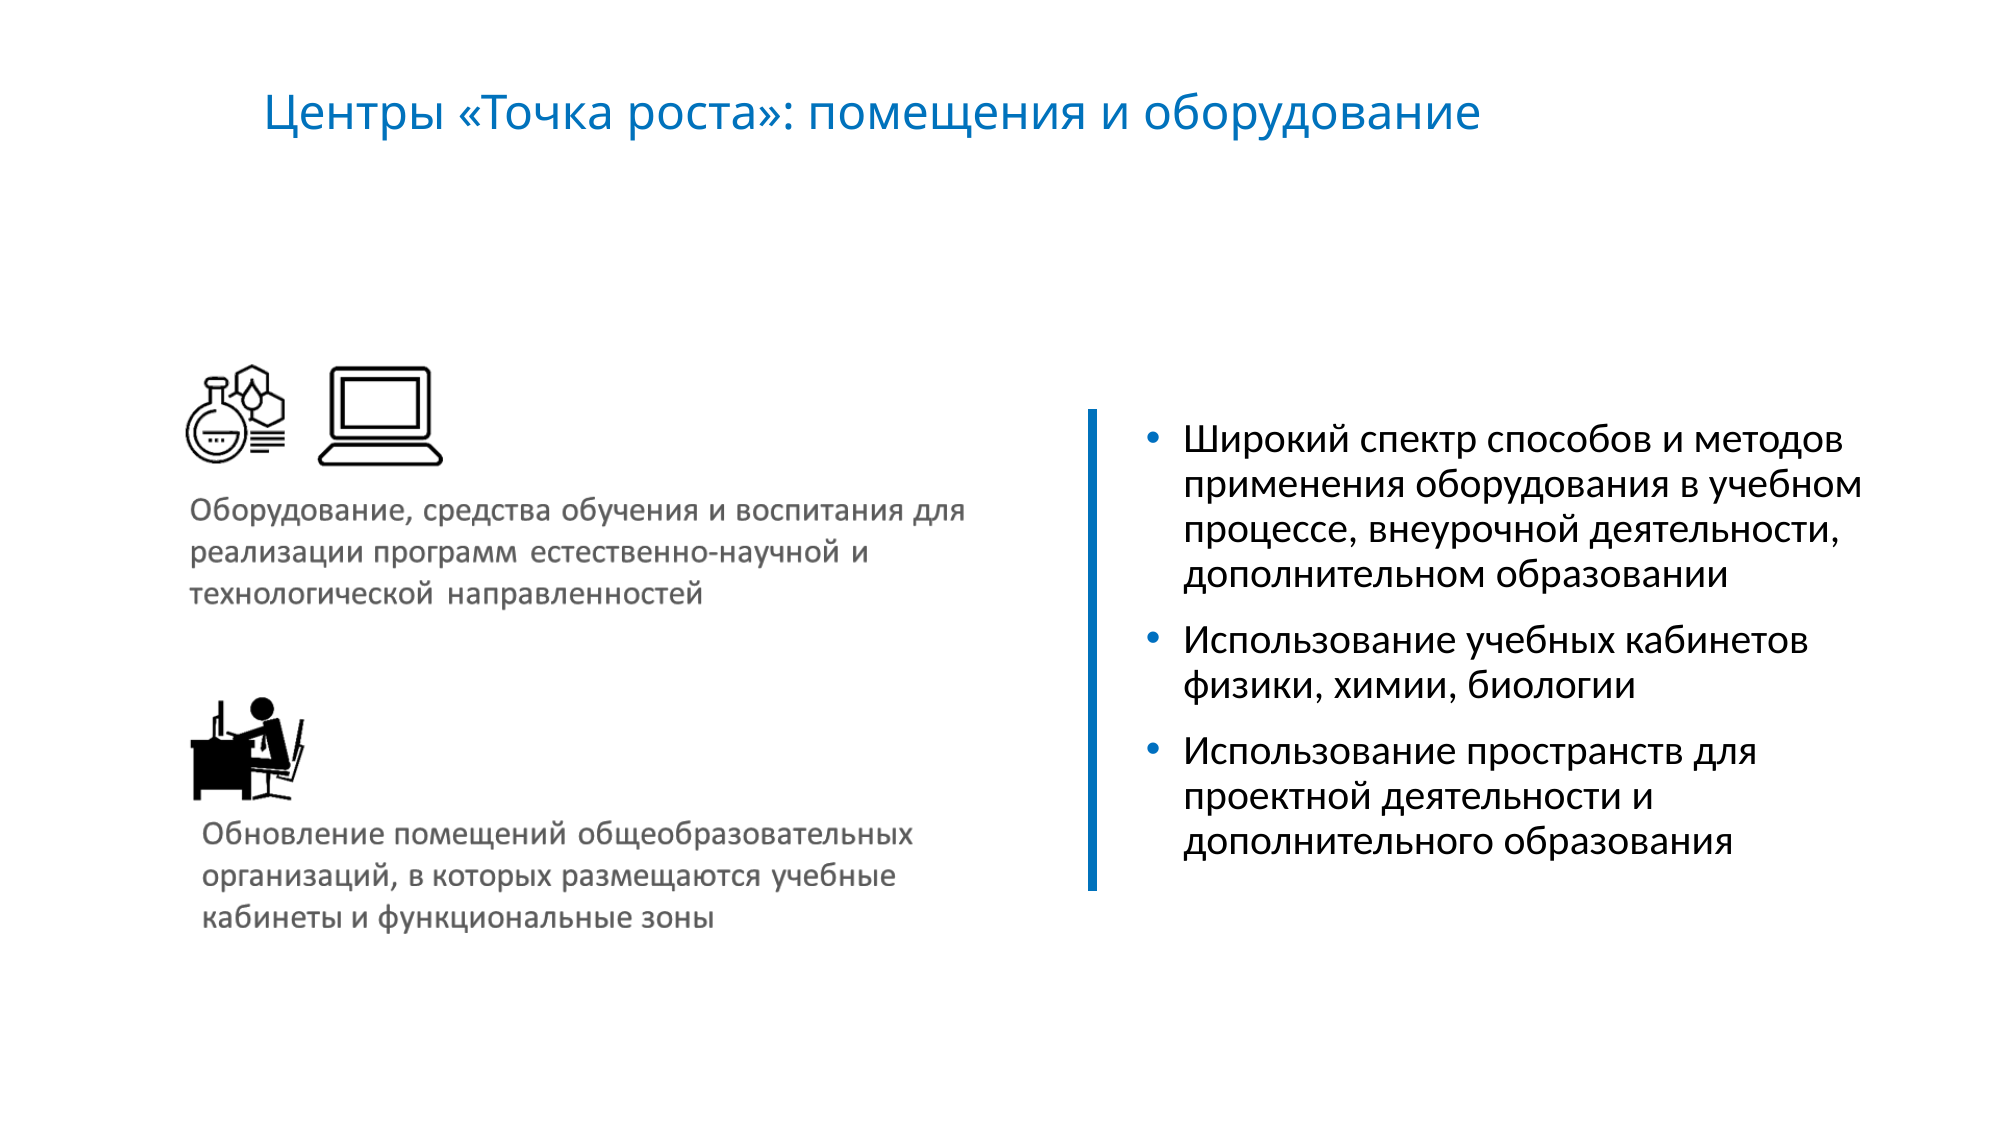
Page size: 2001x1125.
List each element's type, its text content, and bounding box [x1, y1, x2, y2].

text_box Широкий спектр способов и методов применения оборудования в учебном процессе, внеурочной деятельности, дополнительном образовании Использование учебных кабинетов физики, химии, биологии Использование пространств для проектной деятельности и дополнительного образования [1130, 409, 1922, 740]
title Центры «Точка роста»: помещения и оборудование [248, 24, 1618, 204]
picture [168, 355, 1000, 958]
